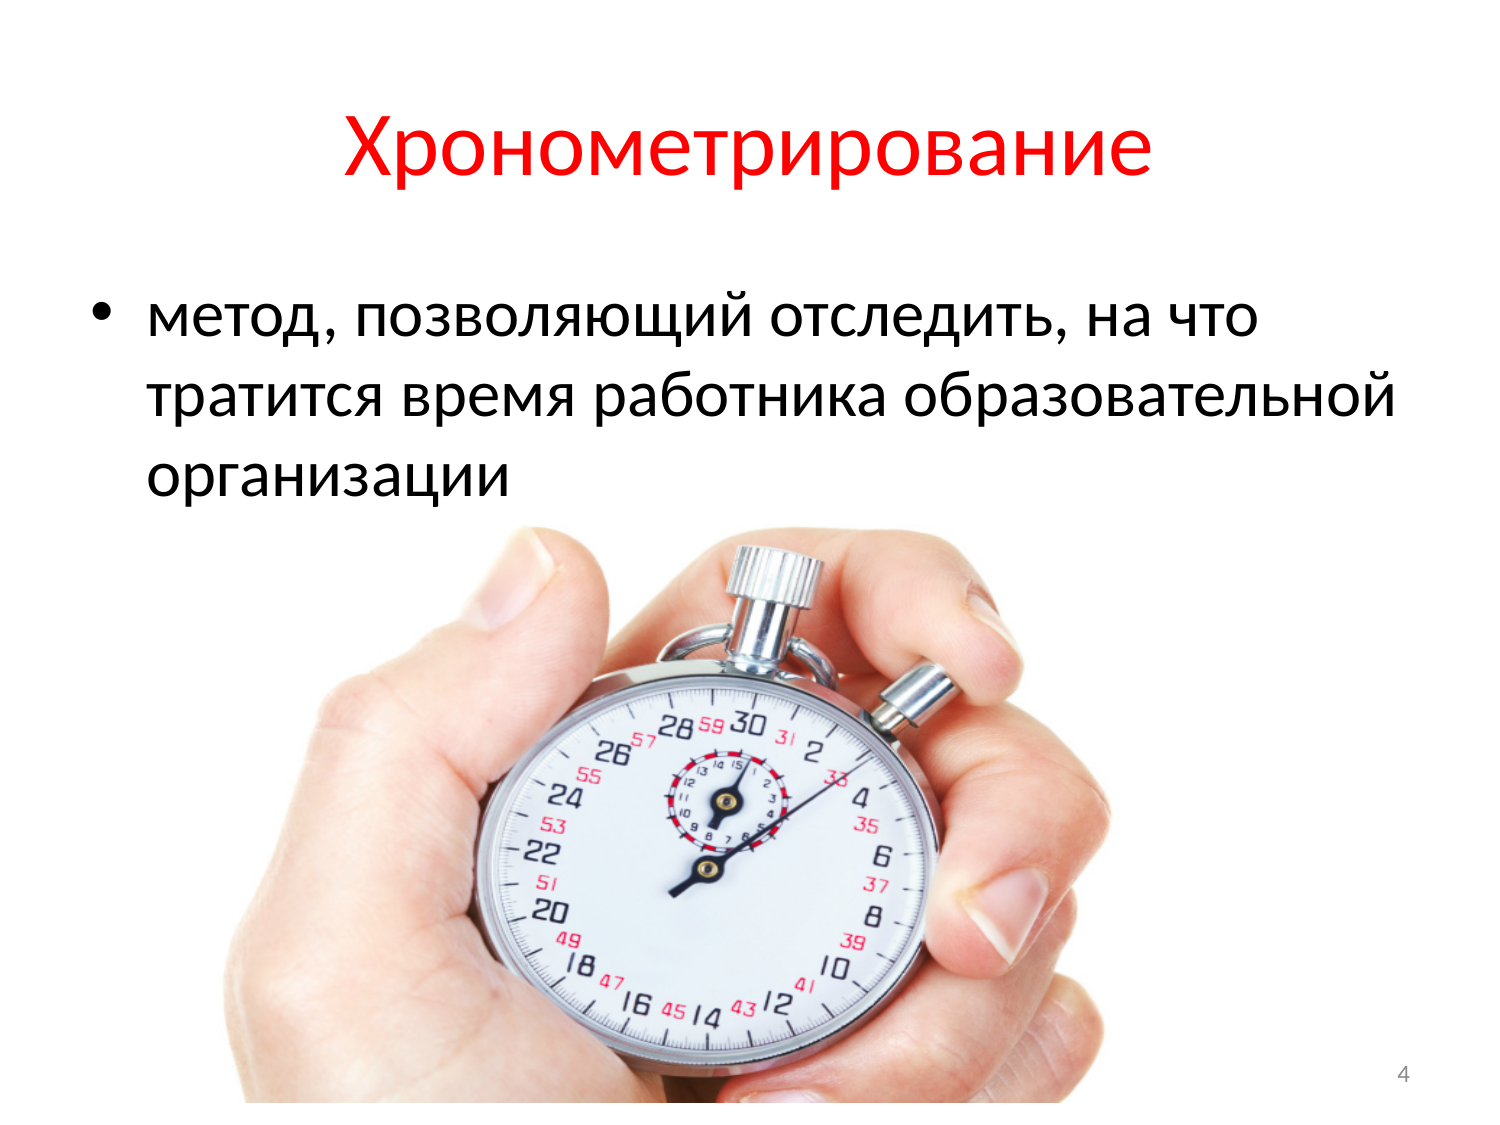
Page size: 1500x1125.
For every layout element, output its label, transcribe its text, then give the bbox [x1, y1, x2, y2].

list метод, позволяющий отследить, на что тратится время работника образовательной организации [75, 262, 1425, 1005]
slide_number 4 [1322, 1042, 1425, 1103]
title Хронометрирование [75, 45, 1425, 233]
picture [159, 514, 1318, 1103]
